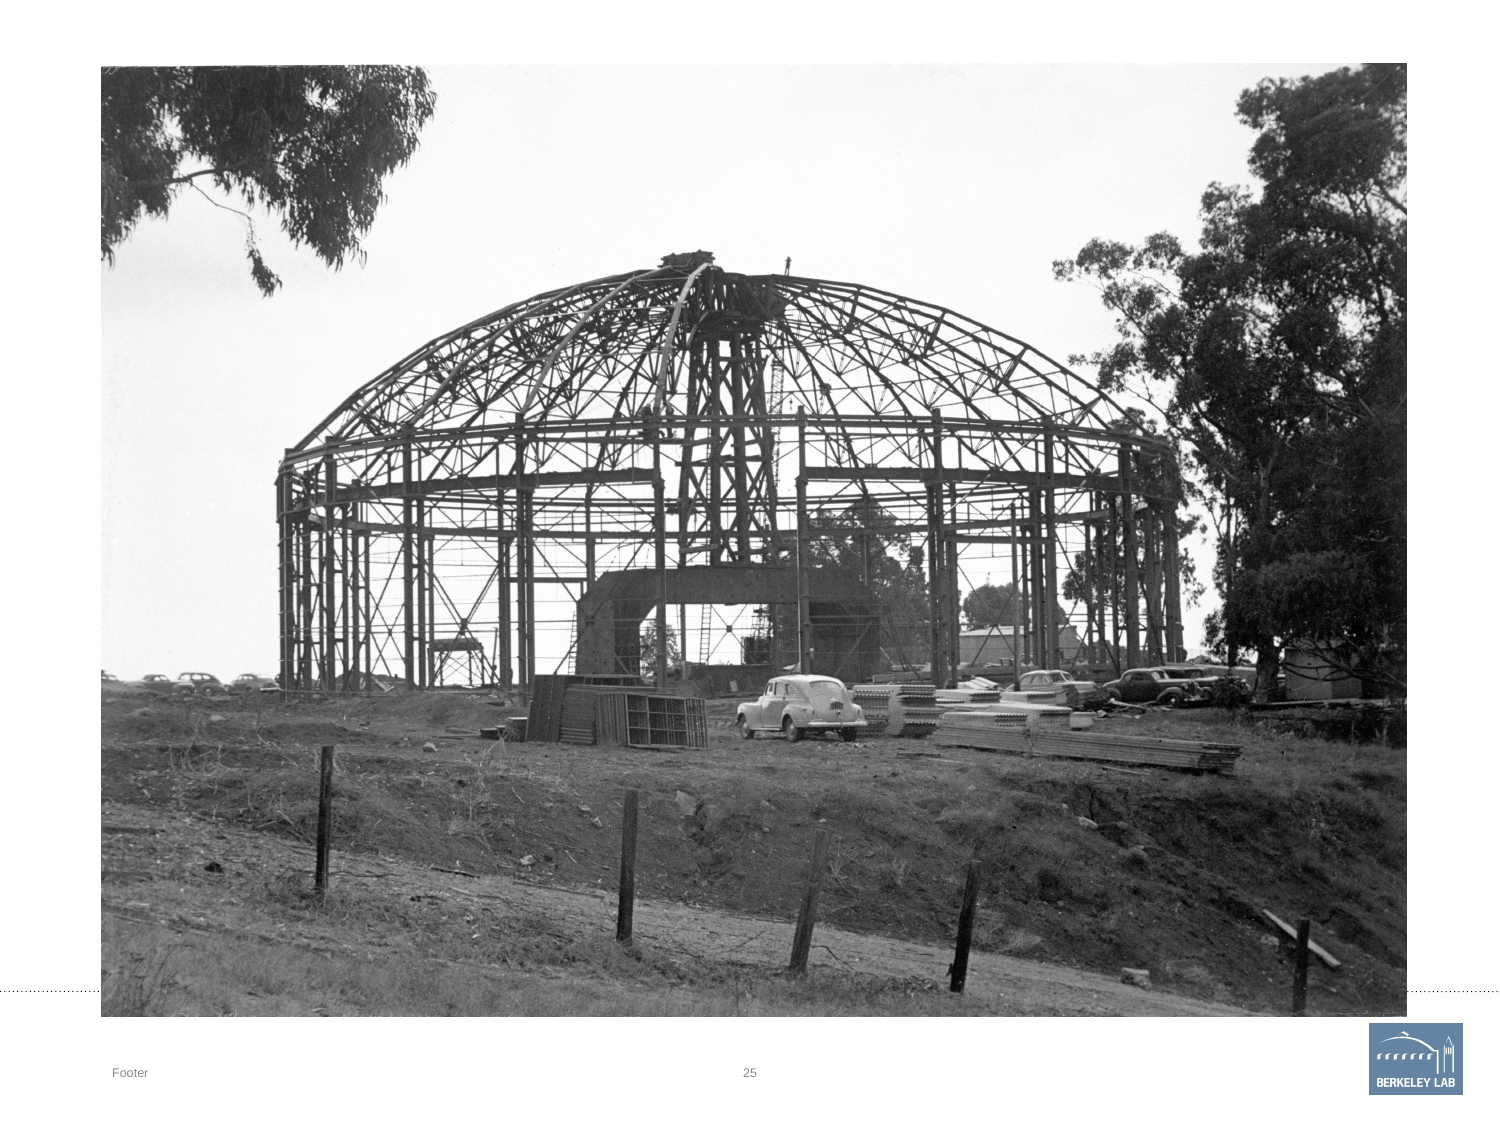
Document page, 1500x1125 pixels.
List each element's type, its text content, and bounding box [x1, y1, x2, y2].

footer Footer [97, 1042, 573, 1103]
slide_number 25 [575, 1042, 925, 1103]
picture [1369, 1023, 1463, 1095]
picture [101, 63, 1407, 1017]
